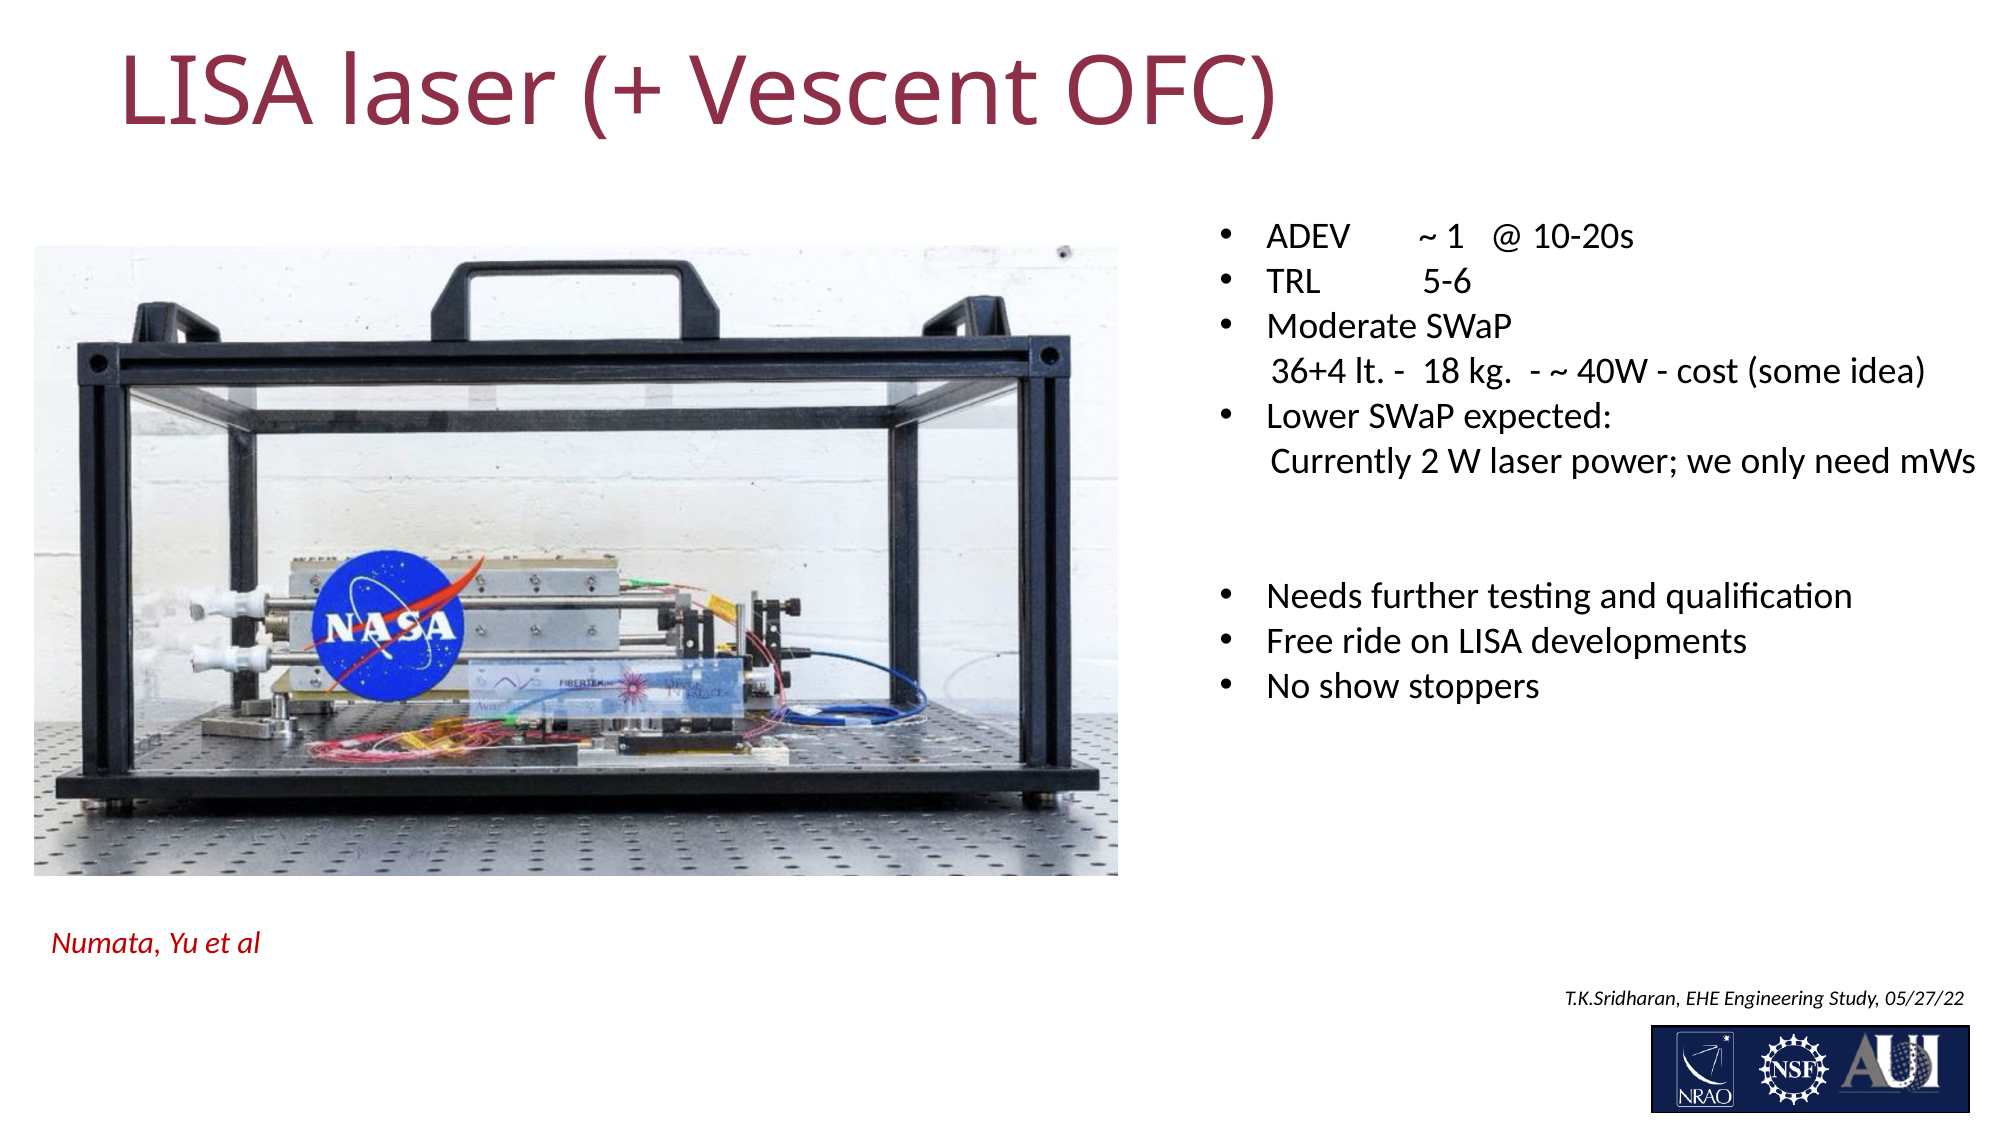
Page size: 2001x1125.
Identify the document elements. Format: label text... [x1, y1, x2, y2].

picture [1651, 1025, 1970, 1113]
text_box Numata, Yu et al [36, 914, 284, 967]
text_box LISA laser (+ Vescent OFC) [102, 0, 1828, 153]
picture [34, 245, 1118, 876]
text_box T.K.Sridharan, EHE Engineering Study, 05/27/22 [1549, 977, 1980, 1018]
